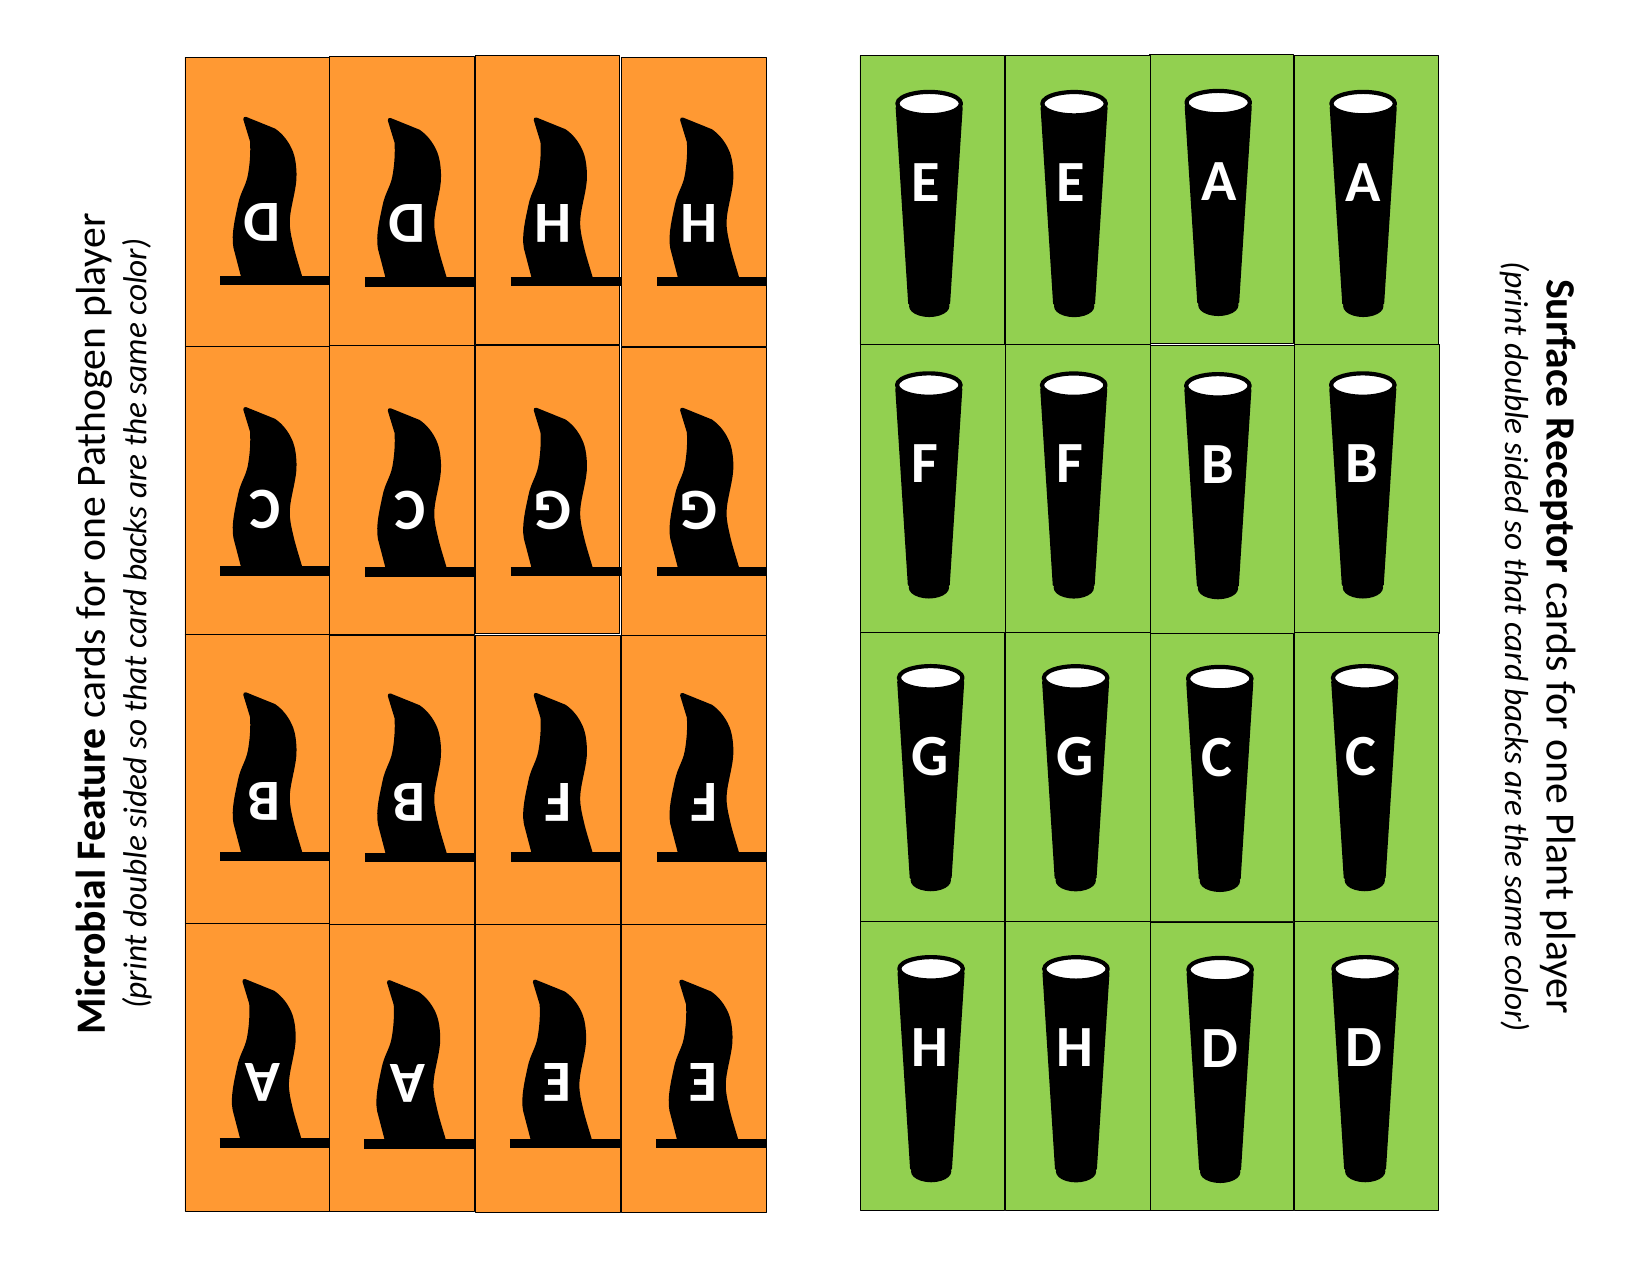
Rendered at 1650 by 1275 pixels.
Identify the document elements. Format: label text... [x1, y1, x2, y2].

text_box Surface Receptor cards for one Plant player (print double sided so that card backs are the same color) [1490, 931, 1596, 1047]
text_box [571, 342, 1650, 923]
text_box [0, 342, 569, 926]
text_box Microbial Feature cards for one Pathogen player (print double sided so that card backs are the same color) [55, 934, 161, 1049]
text_box Microbial Feature cards for one Pathogen player (print double sided so that card backs are the same color) [55, 198, 161, 341]
text_box Surface Receptor cards for one Plant player (print double sided so that card backs are the same color) [1490, 246, 1596, 341]
